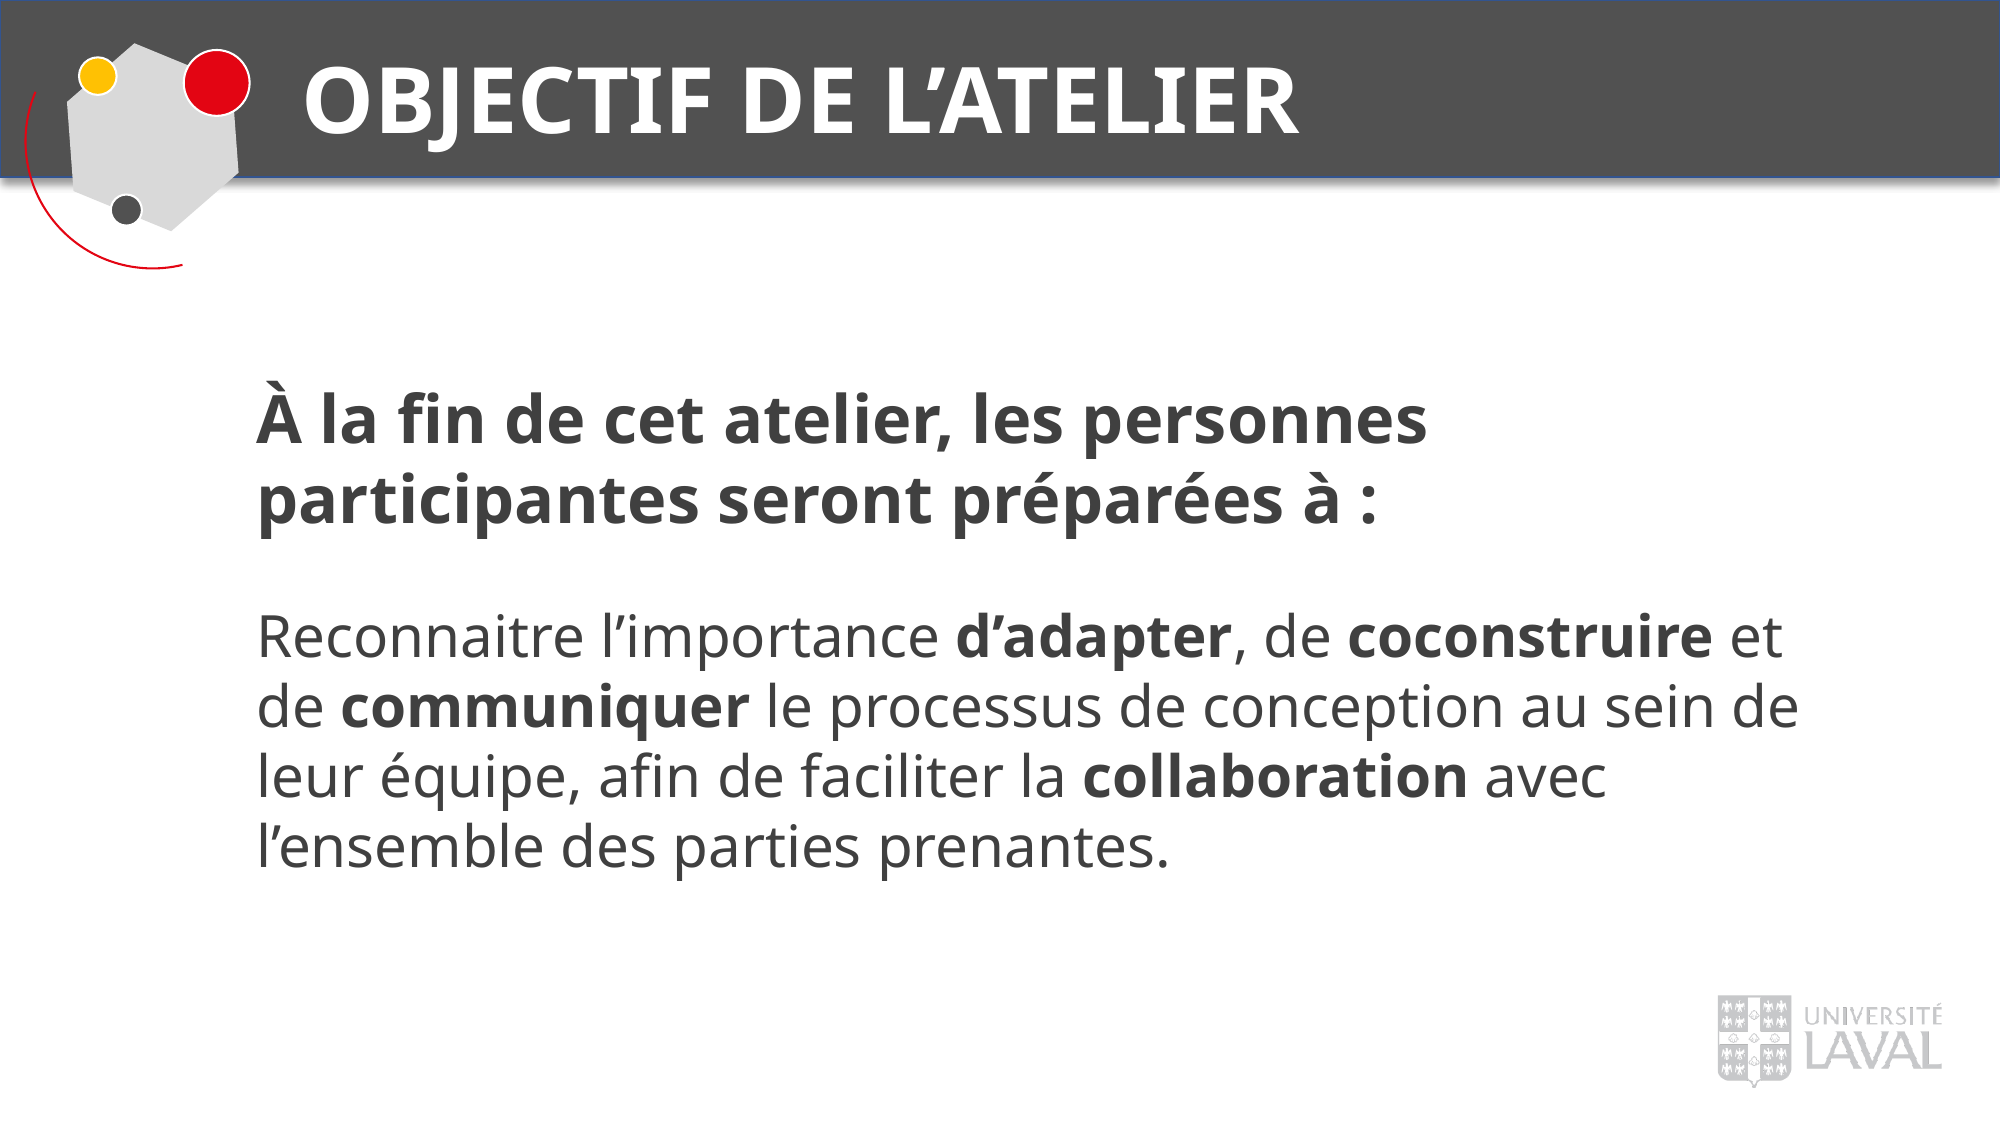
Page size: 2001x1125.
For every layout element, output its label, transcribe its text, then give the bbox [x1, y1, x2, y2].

text_box [0, 0, 2000, 178]
text_box OBJECTIF DE L’ATELIER [286, 46, 1407, 182]
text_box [25, 14, 280, 269]
picture [1717, 995, 1942, 1088]
list À la fin de cet atelier, les personnes participantes seront préparées à : Reconnaitre l’importance d’adapter, de coconstruire et de communiquer le processus de conception au sein de leur équipe, afin de faciliter la collaboration avec l’ensemble des parties prenantes. [241, 369, 1835, 998]
